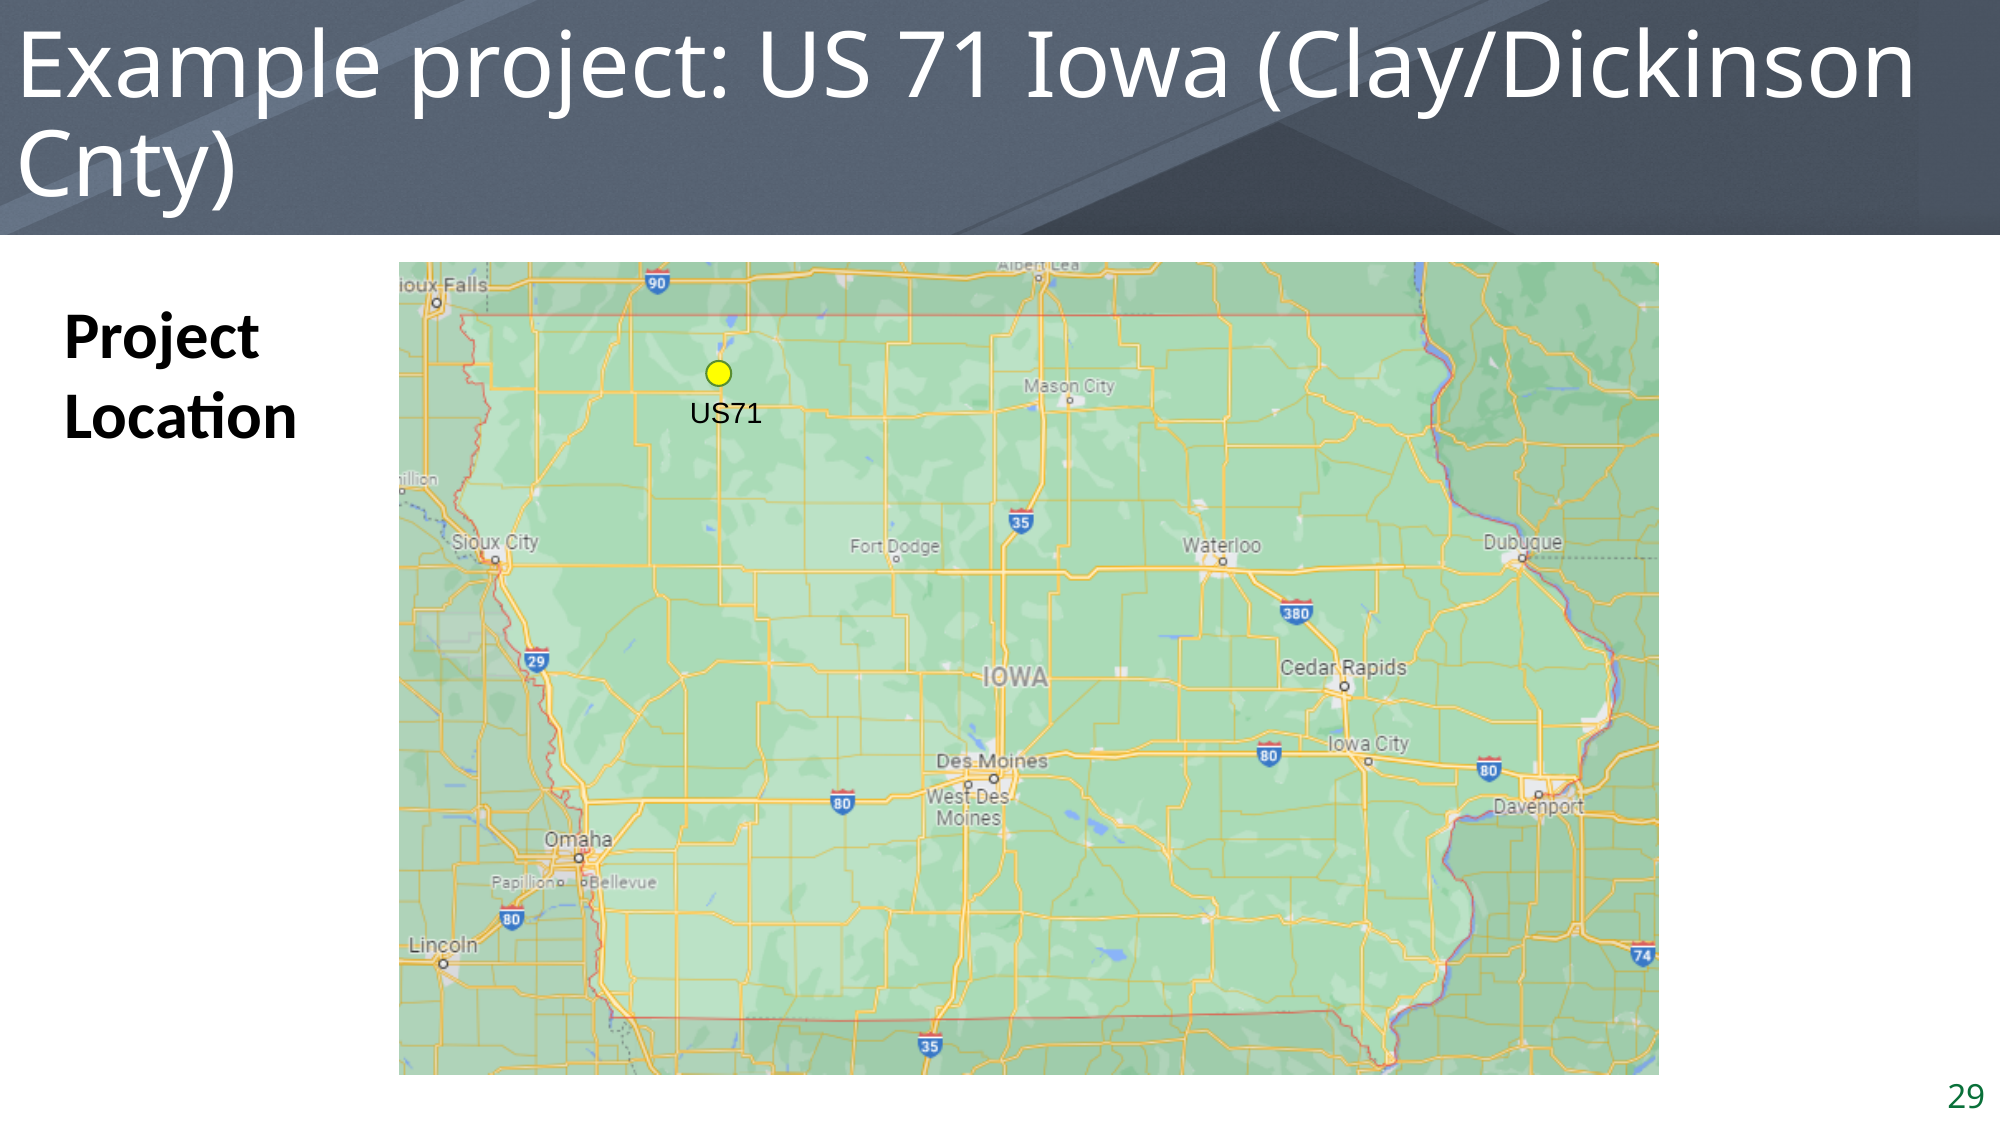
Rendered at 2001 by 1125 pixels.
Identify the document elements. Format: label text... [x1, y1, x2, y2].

title Example project: US 71 Iowa (Clay/Dickinson Cnty) [0, 0, 2000, 235]
text_box Project Location [49, 285, 387, 460]
picture [399, 262, 1659, 1075]
